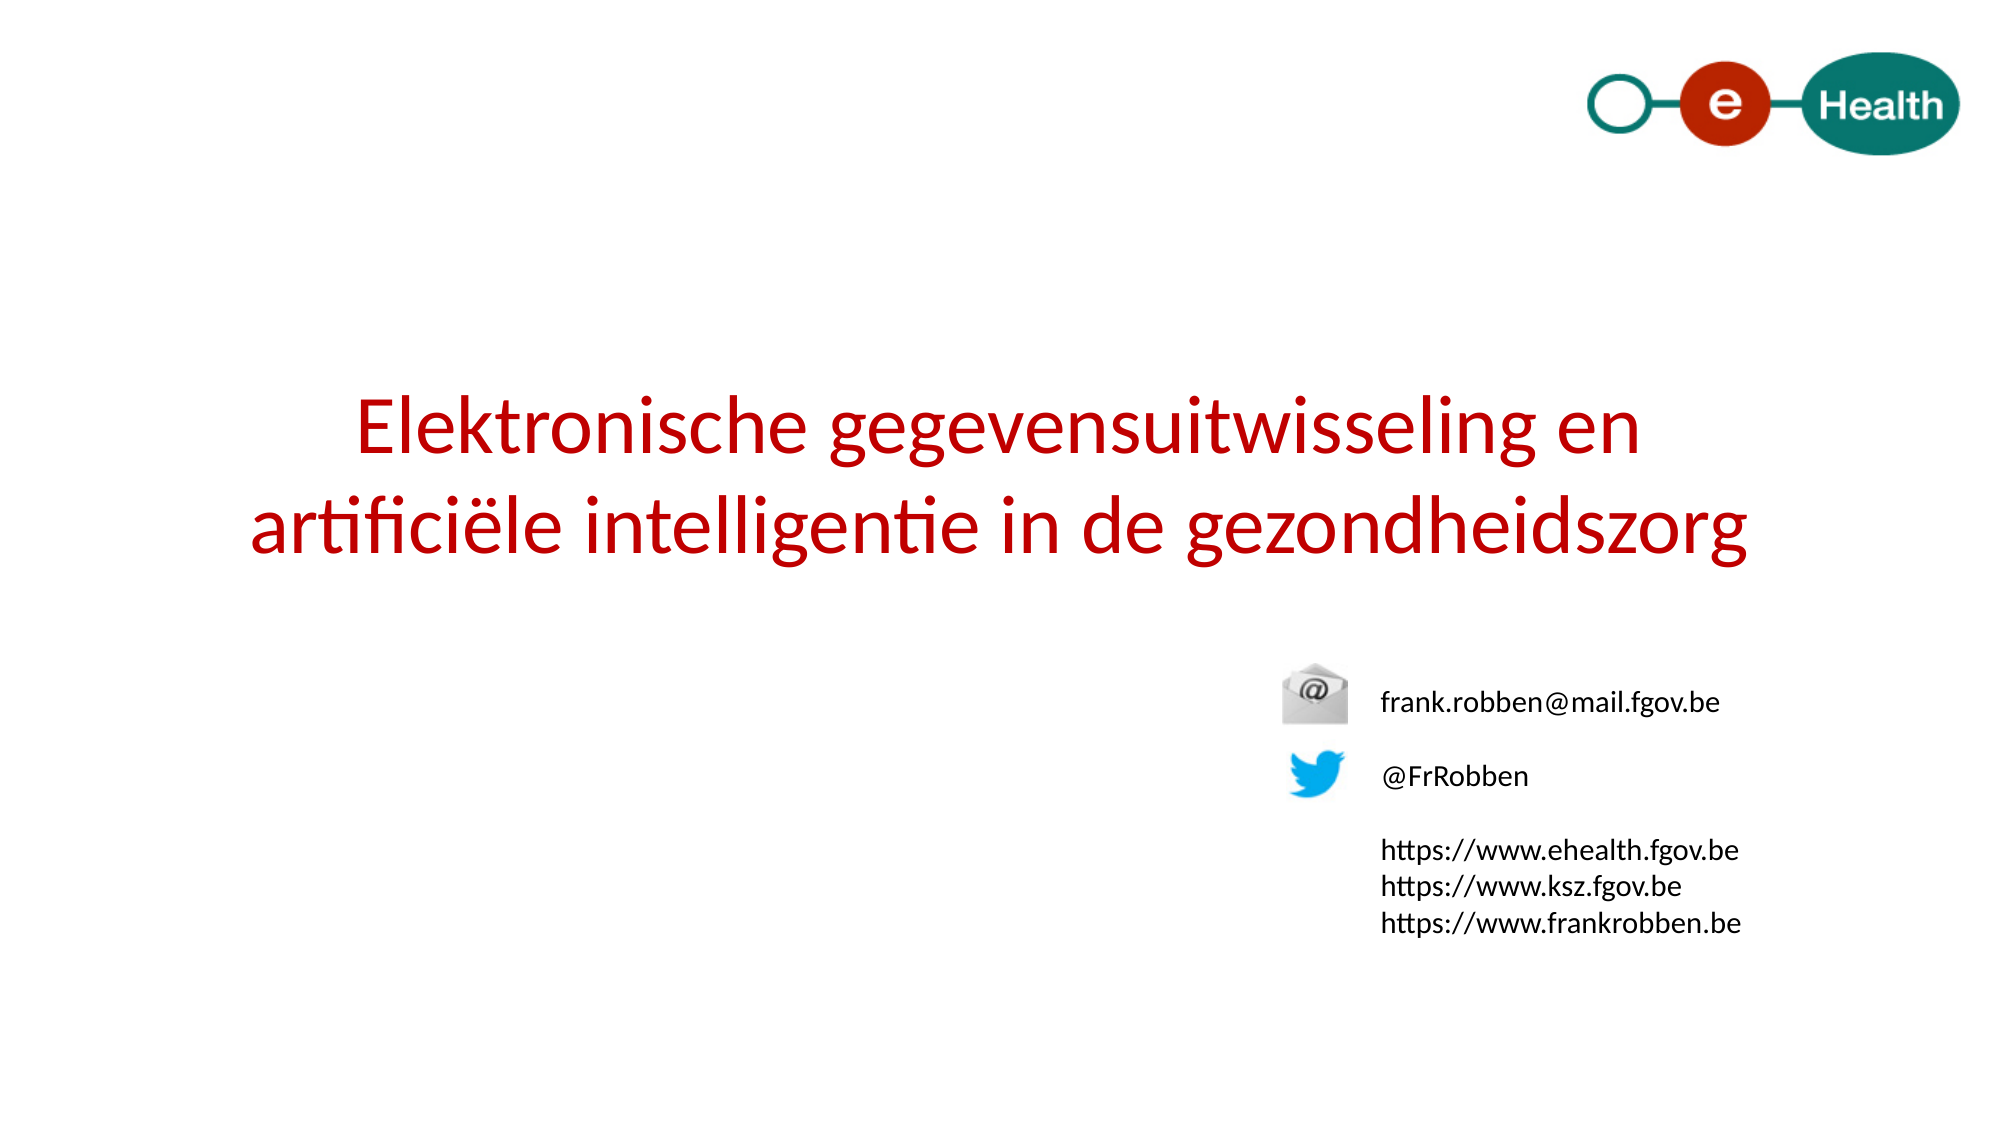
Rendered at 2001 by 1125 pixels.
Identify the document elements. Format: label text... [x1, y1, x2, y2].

title Elektronische gegevensuitwisseling en artificiële intelligentie in de gezondheidszorg [149, 349, 1850, 591]
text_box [1282, 526, 2000, 953]
picture [1531, 32, 2000, 161]
